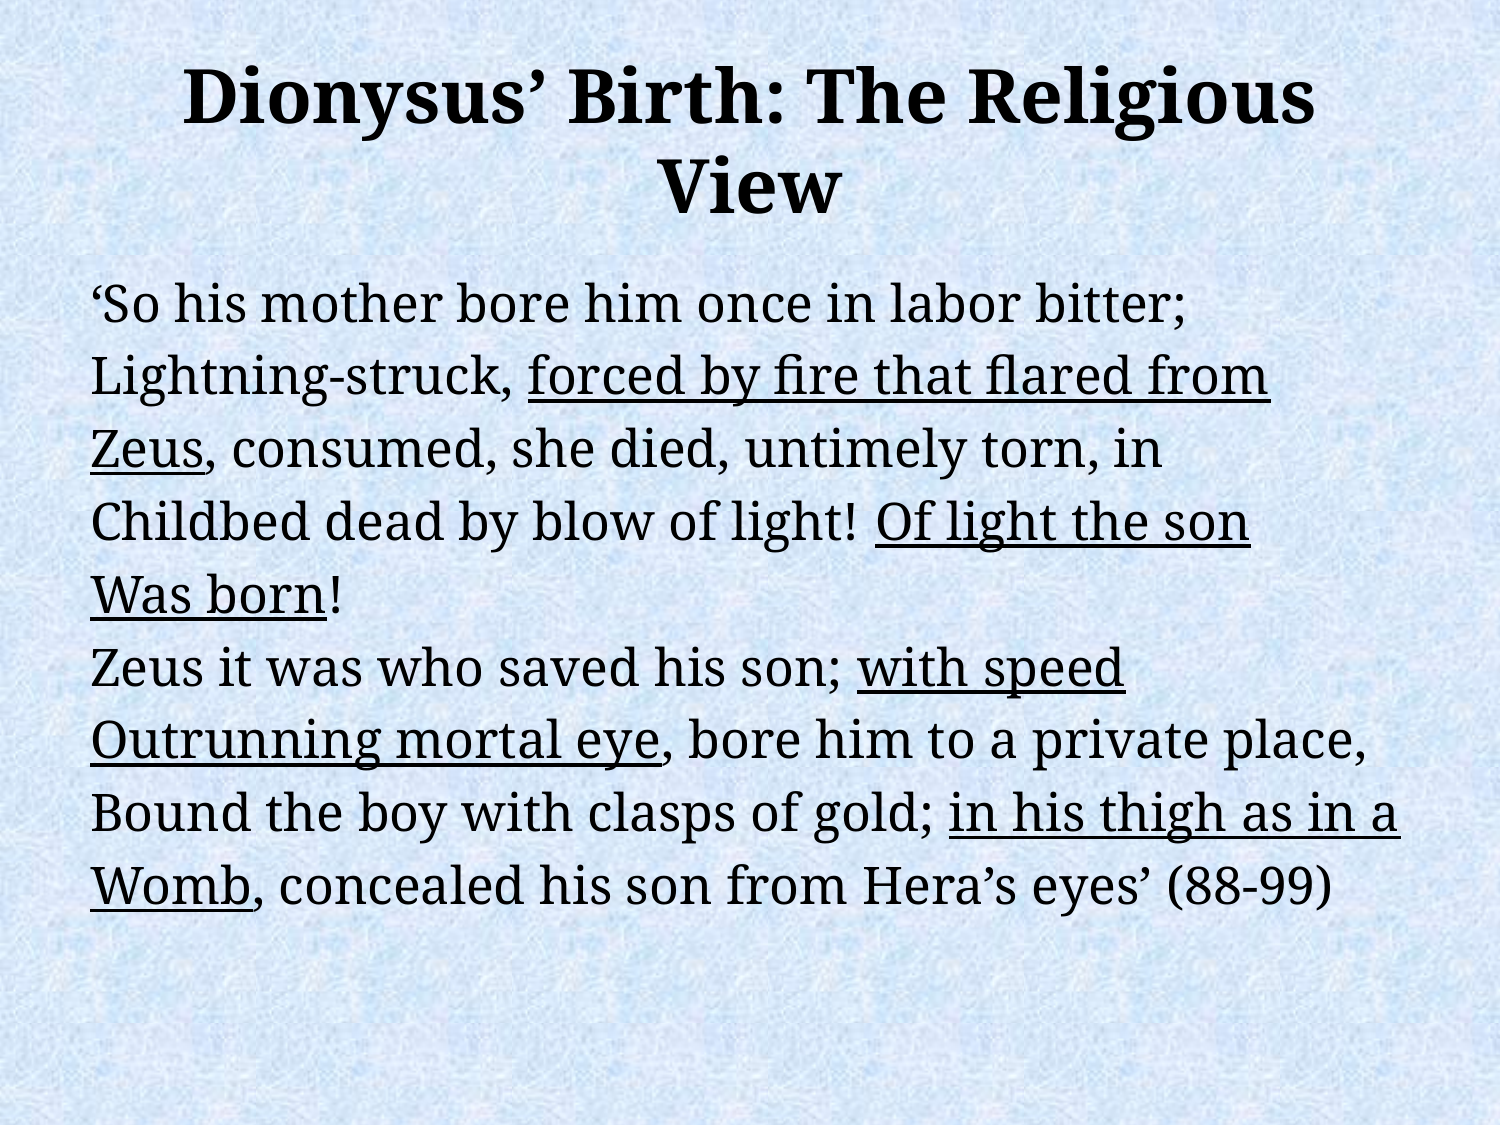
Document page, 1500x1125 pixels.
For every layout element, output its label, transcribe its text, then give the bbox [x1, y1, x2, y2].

title Dionysus’ Birth: The Religious View [74, 44, 1426, 233]
picture [0, 0, 1500, 1125]
list ‘So his mother bore him once in labor bitter; Lightning-struck, forced by fire that flared from Zeus, consumed, she died, untimely torn, in Childbed dead by blow of light! Of light the son Was born! Zeus it was who saved his son; with speed Outrunning mortal eye, bore him to a private place, Bound the boy with clasps of gold; in his thigh as in a Womb, concealed his son from Hera’s eyes’ (88-99) [74, 262, 1426, 1006]
